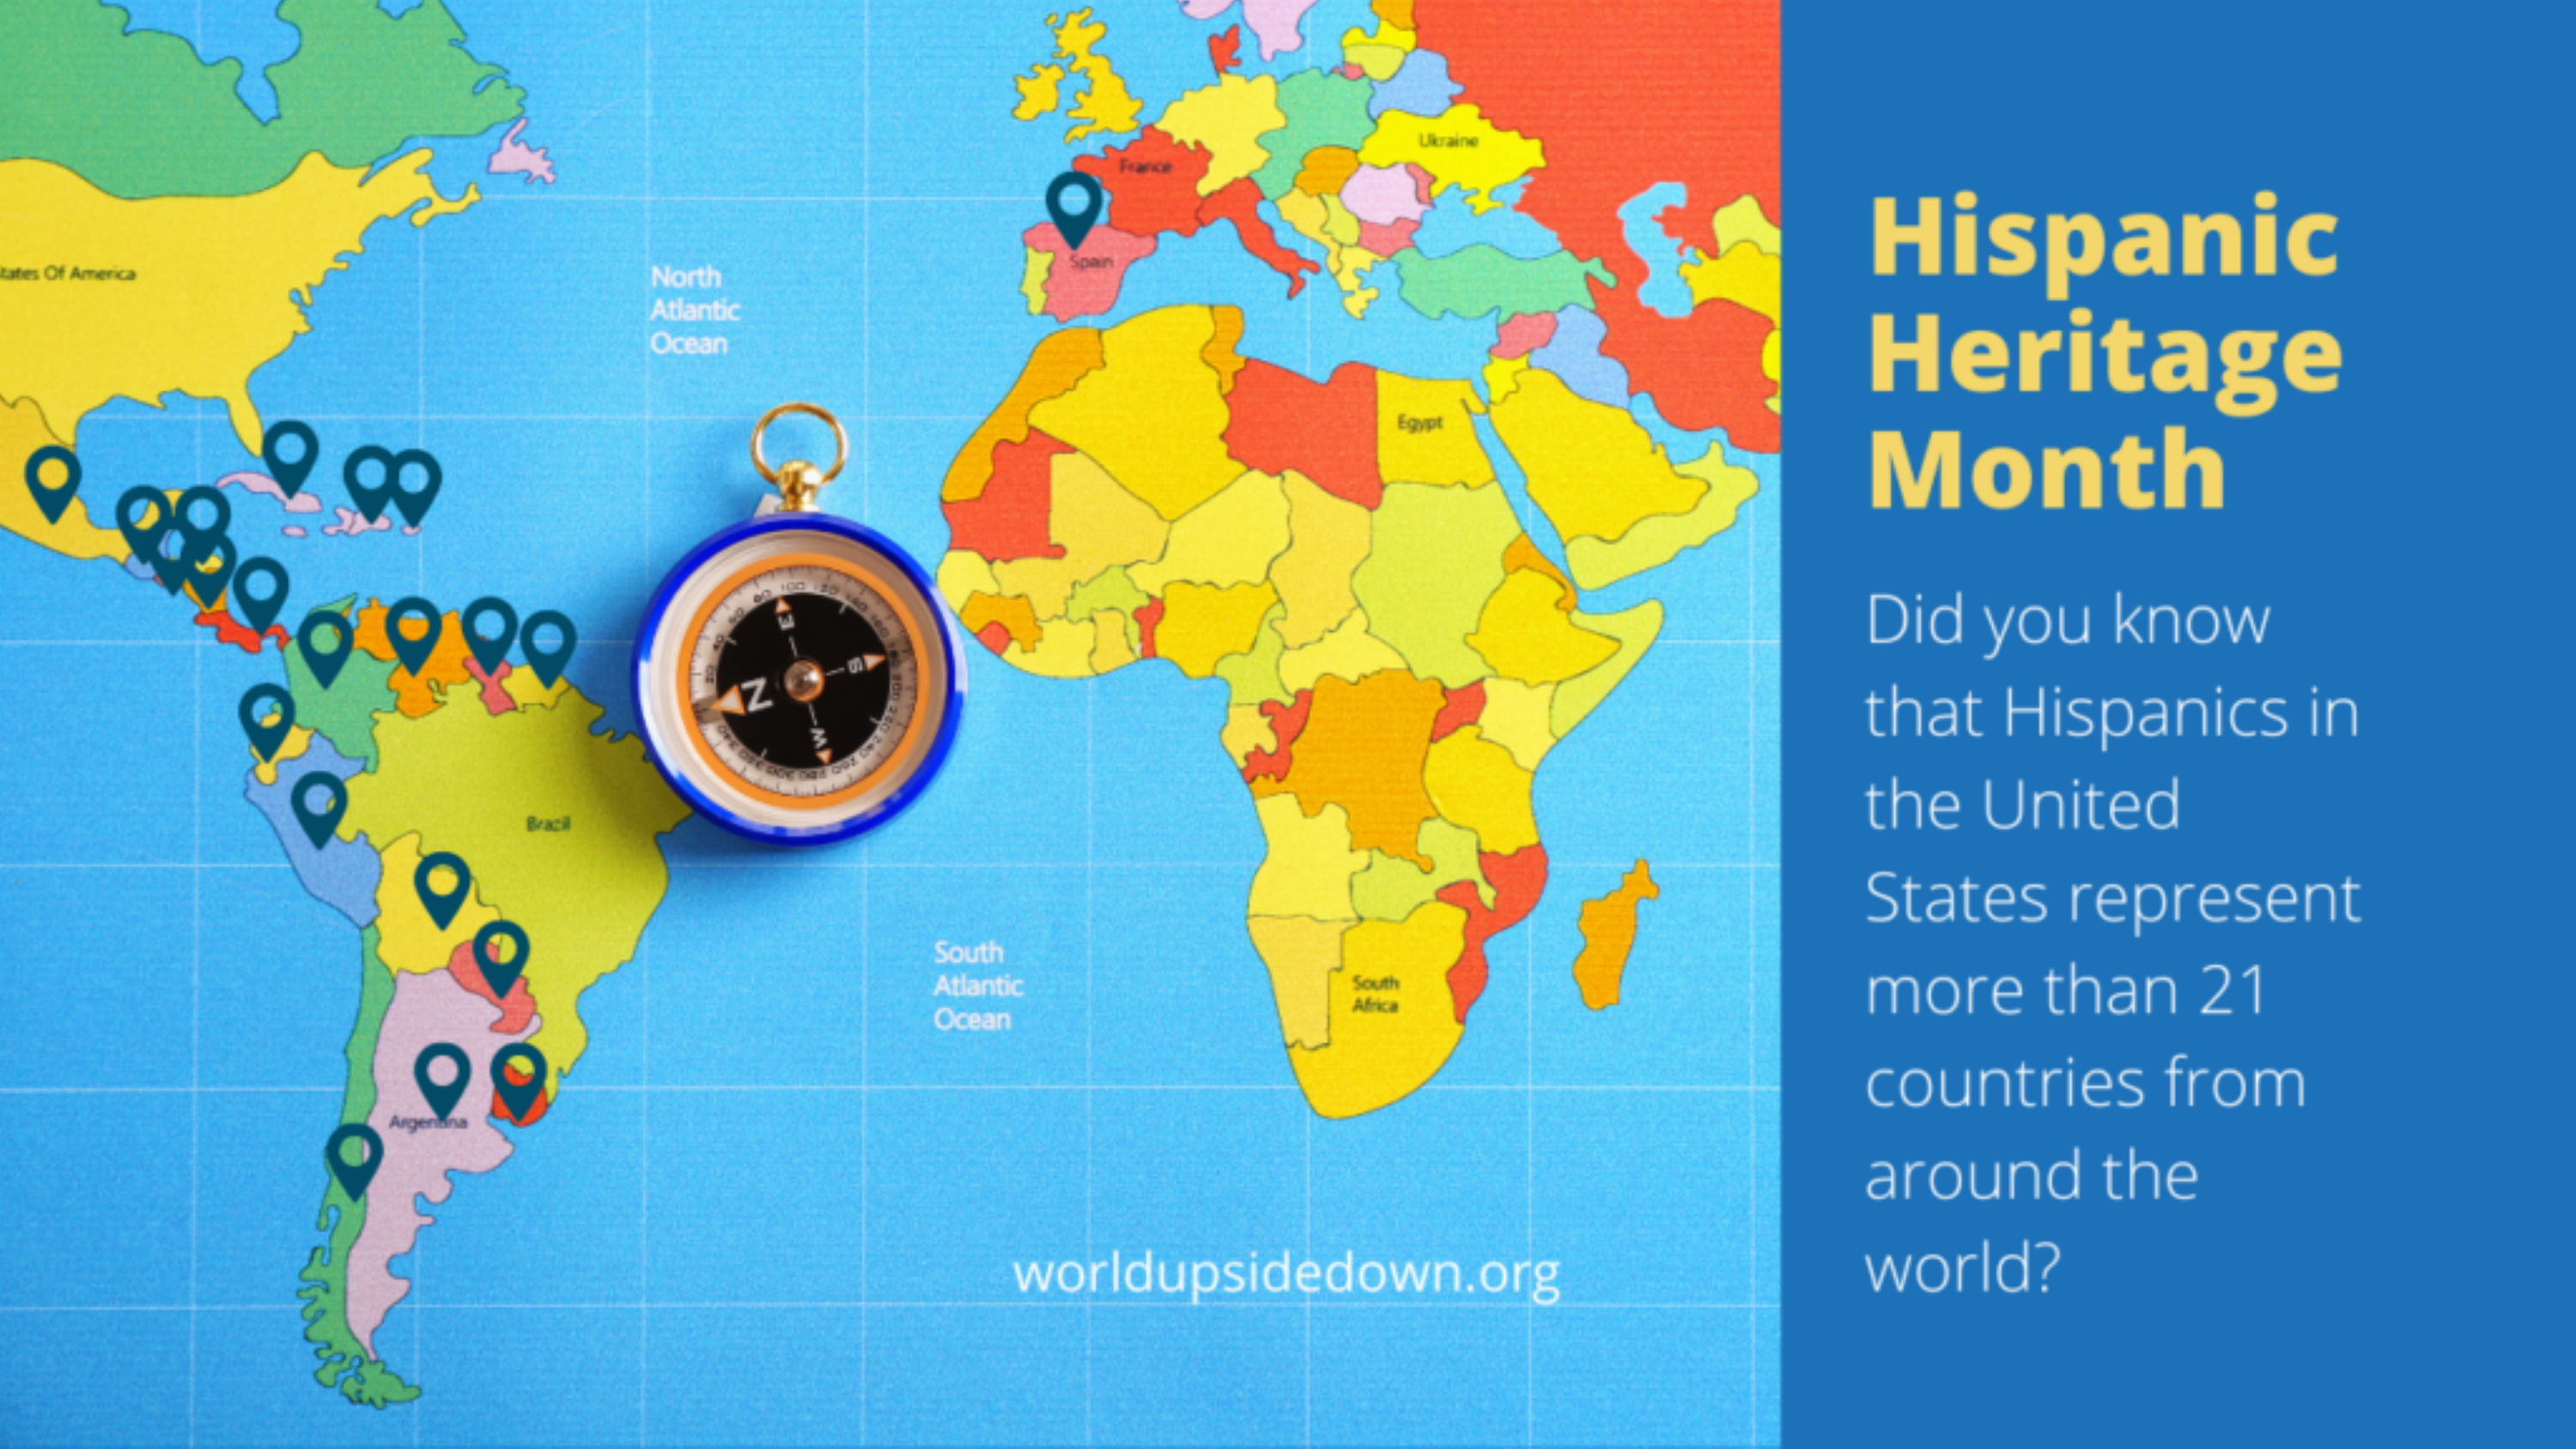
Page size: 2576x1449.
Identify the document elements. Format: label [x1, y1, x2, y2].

text_box [0, 0, 2576, 1449]
